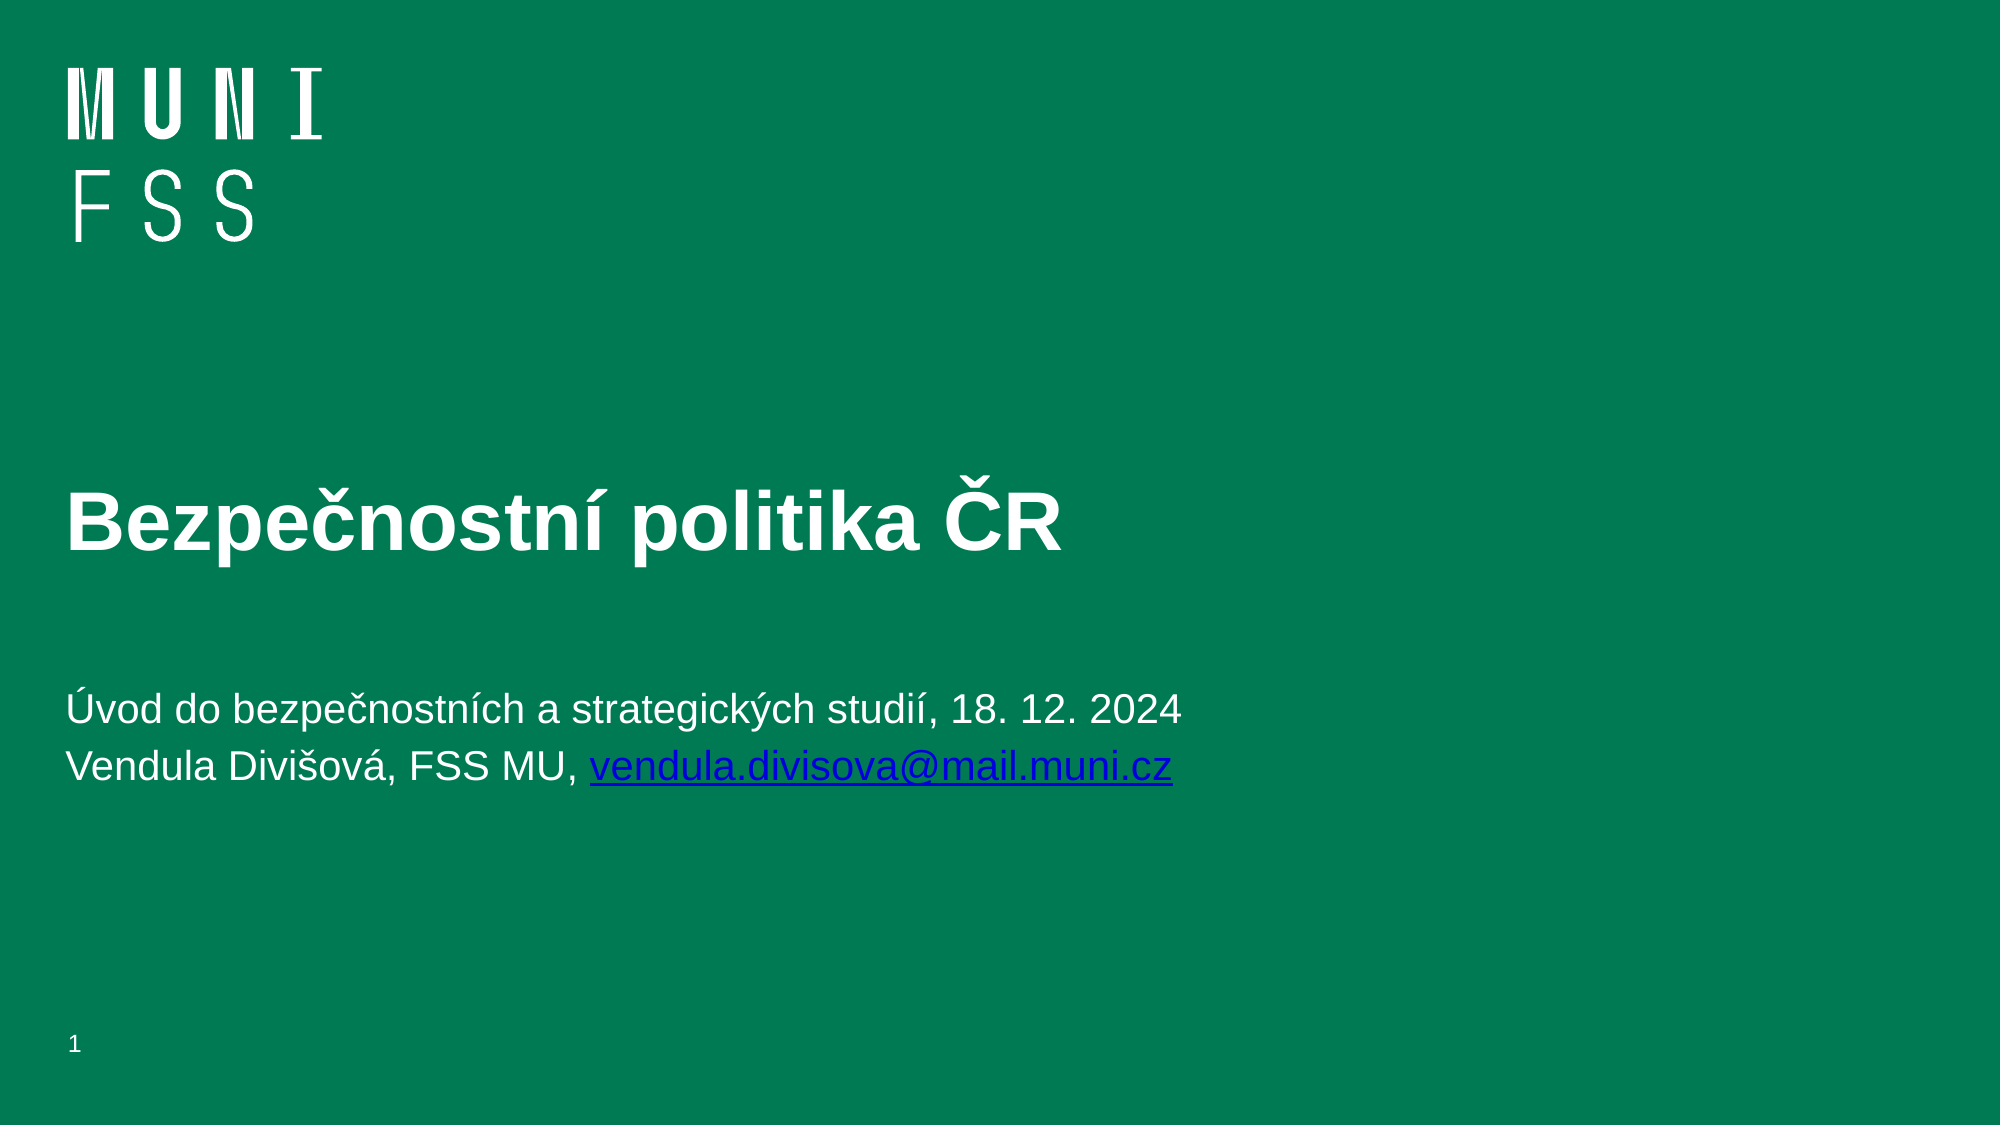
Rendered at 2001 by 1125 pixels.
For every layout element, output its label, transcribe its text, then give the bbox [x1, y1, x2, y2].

slide_number 1 [67, 1021, 110, 1063]
title Bezpečnostní politika ČR [65, 475, 1930, 668]
subtitle Úvod do bezpečnostních a strategických studií, 18. 12. 2024 Vendula Divišová, FSS MU, vendula.divisova@mail.muni.cz [65, 675, 1930, 790]
